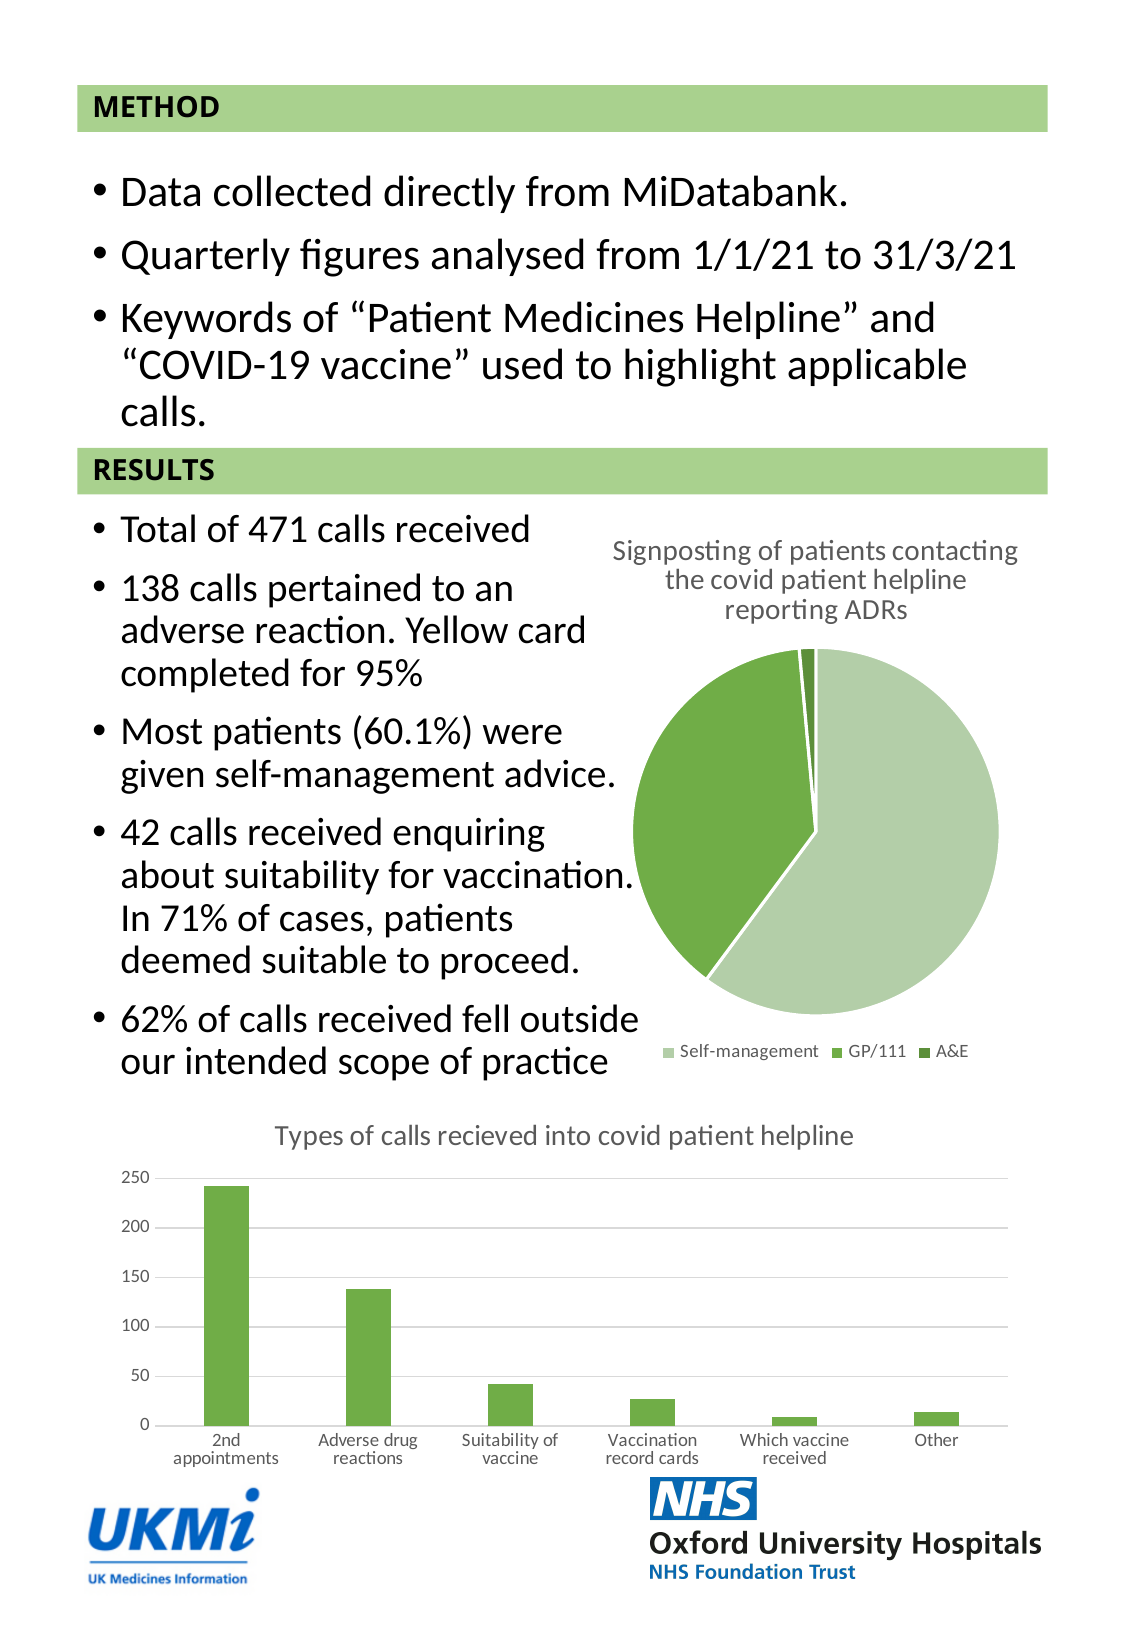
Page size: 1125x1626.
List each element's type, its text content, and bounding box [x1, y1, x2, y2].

picture [84, 1459, 262, 1609]
picture [650, 1477, 1041, 1579]
text_box METHOD [77, 85, 1048, 132]
text_box Data collected directly from MiDatabank. Quarterly figures analysed from 1/1/21 to 31/3/21 Keywords of “Patient Medicines Helpline” and “COVID-19 vaccine” used to highlight applicable calls. [77, 161, 1048, 448]
text_box RESULTS [77, 448, 1048, 495]
list Total of 471 calls received 138 calls pertained to an adverse reaction. Yellow card completed for 95% Most patients (60.1%) were given self-management advice. 42 calls received enquiring about suitability for vaccination. In 71% of cases, patients deemed suitable to proceed. 62% of calls received fell outside our intended scope of practice [77, 501, 664, 1016]
chart [102, 1098, 1026, 1478]
chart [551, 510, 1080, 1069]
